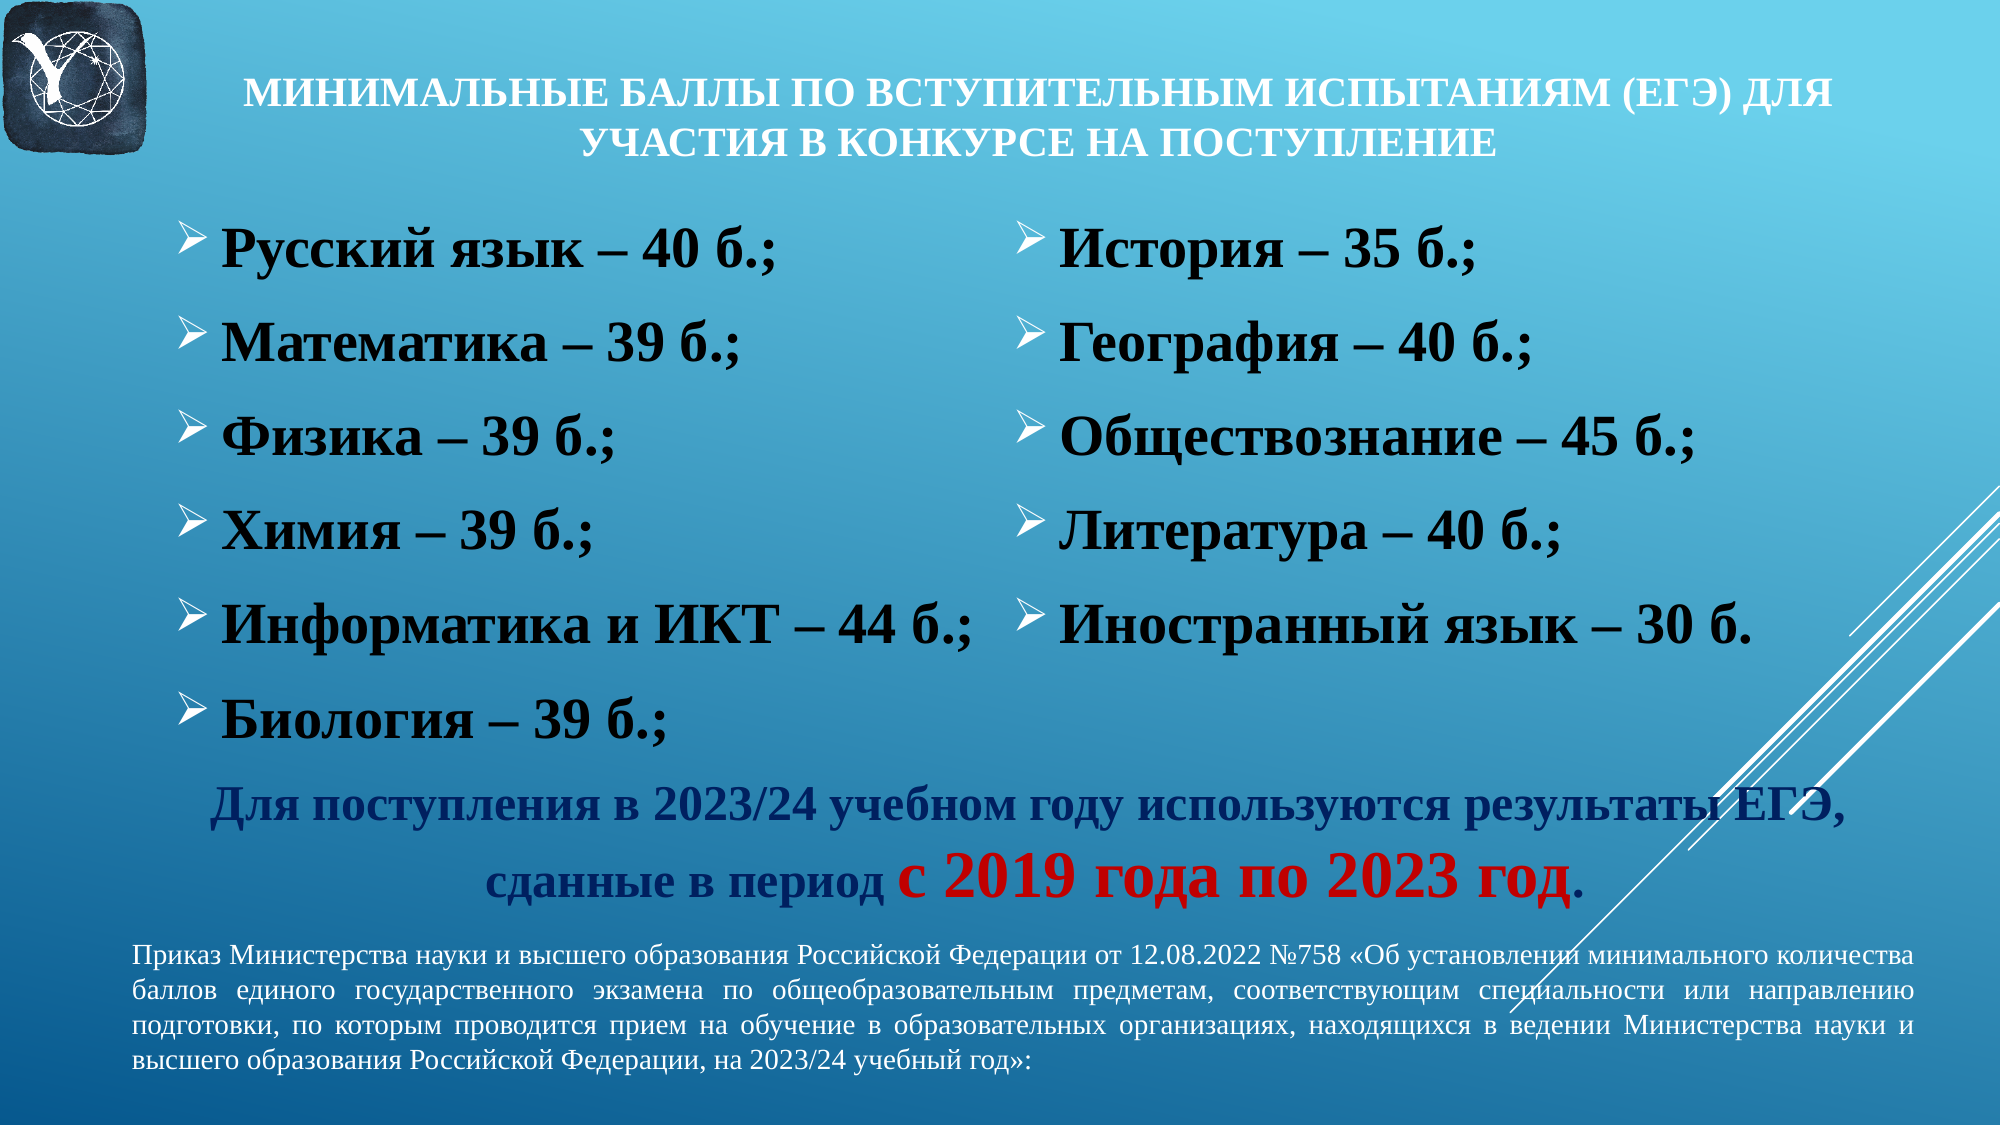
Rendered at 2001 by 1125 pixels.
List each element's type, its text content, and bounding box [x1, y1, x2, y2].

text_box Приказ Министерства науки и высшего образования Российской Федерации от 12.08.2022 №758 «Об установлении минимального количества баллов единого государственного экзамена по общеобразовательным предметам, соответствующим специальности или направлению подготовки, по которым проводится прием на обучение в образовательных организациях, находящихся в ведении Министерства науки и высшего образования Российской Федерации, на 2023/24 учебный год»: [117, 928, 1932, 1083]
list Русский язык – 40 б.; Математика – 39 б.; Физика – 39 б.; Химия – 39 б.; Информатика и ИКТ – 44 б.; Биология – 39 б.; История – 35 б.; География – 40 б.; Обществознание – 45 б.; Литература – 40 б.; Иностранный язык – 30 б. [159, 201, 1866, 757]
text_box Для поступления в 2023/24 учебном году используются результаты ЕГЭ, сданные в период с 2019 года по 2023 год. [171, 762, 1899, 918]
picture [0, 0, 149, 157]
title Минимальные баллы по вступительным испытаниям (ЕГЭ) для участия в конкурсе на поступление [126, 30, 1950, 200]
